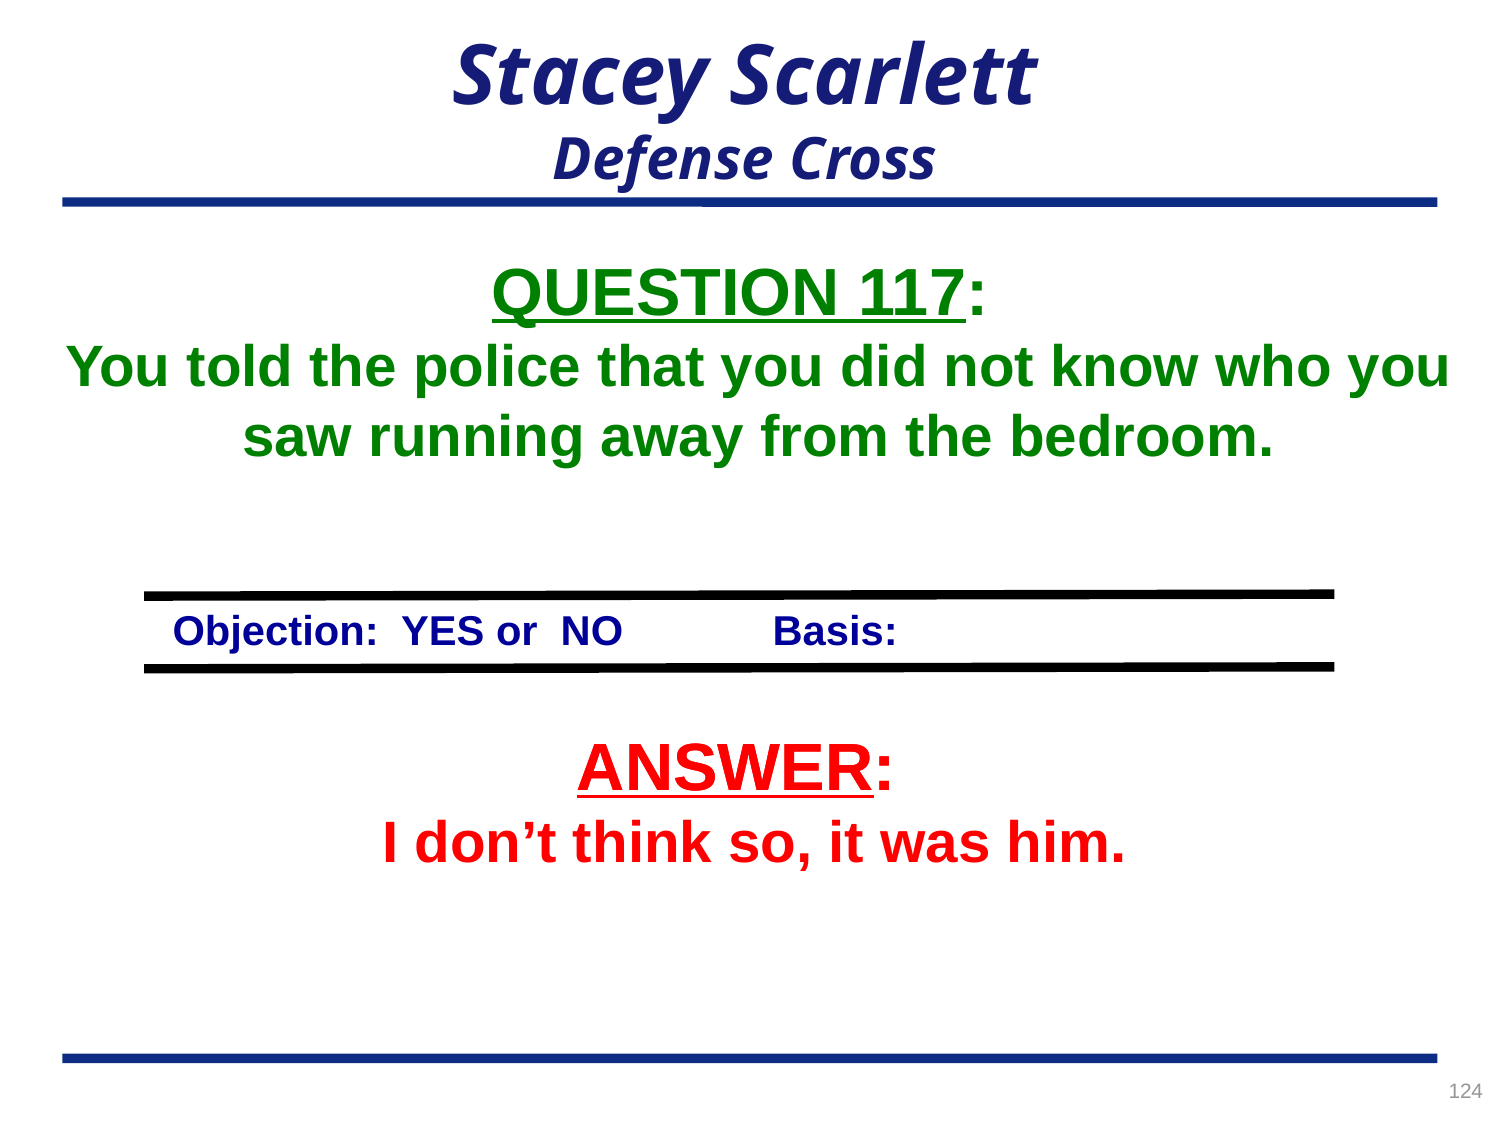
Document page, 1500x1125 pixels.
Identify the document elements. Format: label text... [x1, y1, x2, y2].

slide_number 124 [1310, 1070, 1499, 1121]
text_box Objection: YES or NO Basis: [157, 603, 1335, 661]
title Stacey Scarlett Defense Cross [163, 12, 1327, 201]
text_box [143, 593, 1335, 597]
text_box ANSWER: I don’t think so, it was him. [144, 716, 1366, 882]
text_box QUESTION 117: You told the police that you did not know who you saw running away from the bedroom. [38, 241, 1479, 536]
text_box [143, 666, 1335, 670]
